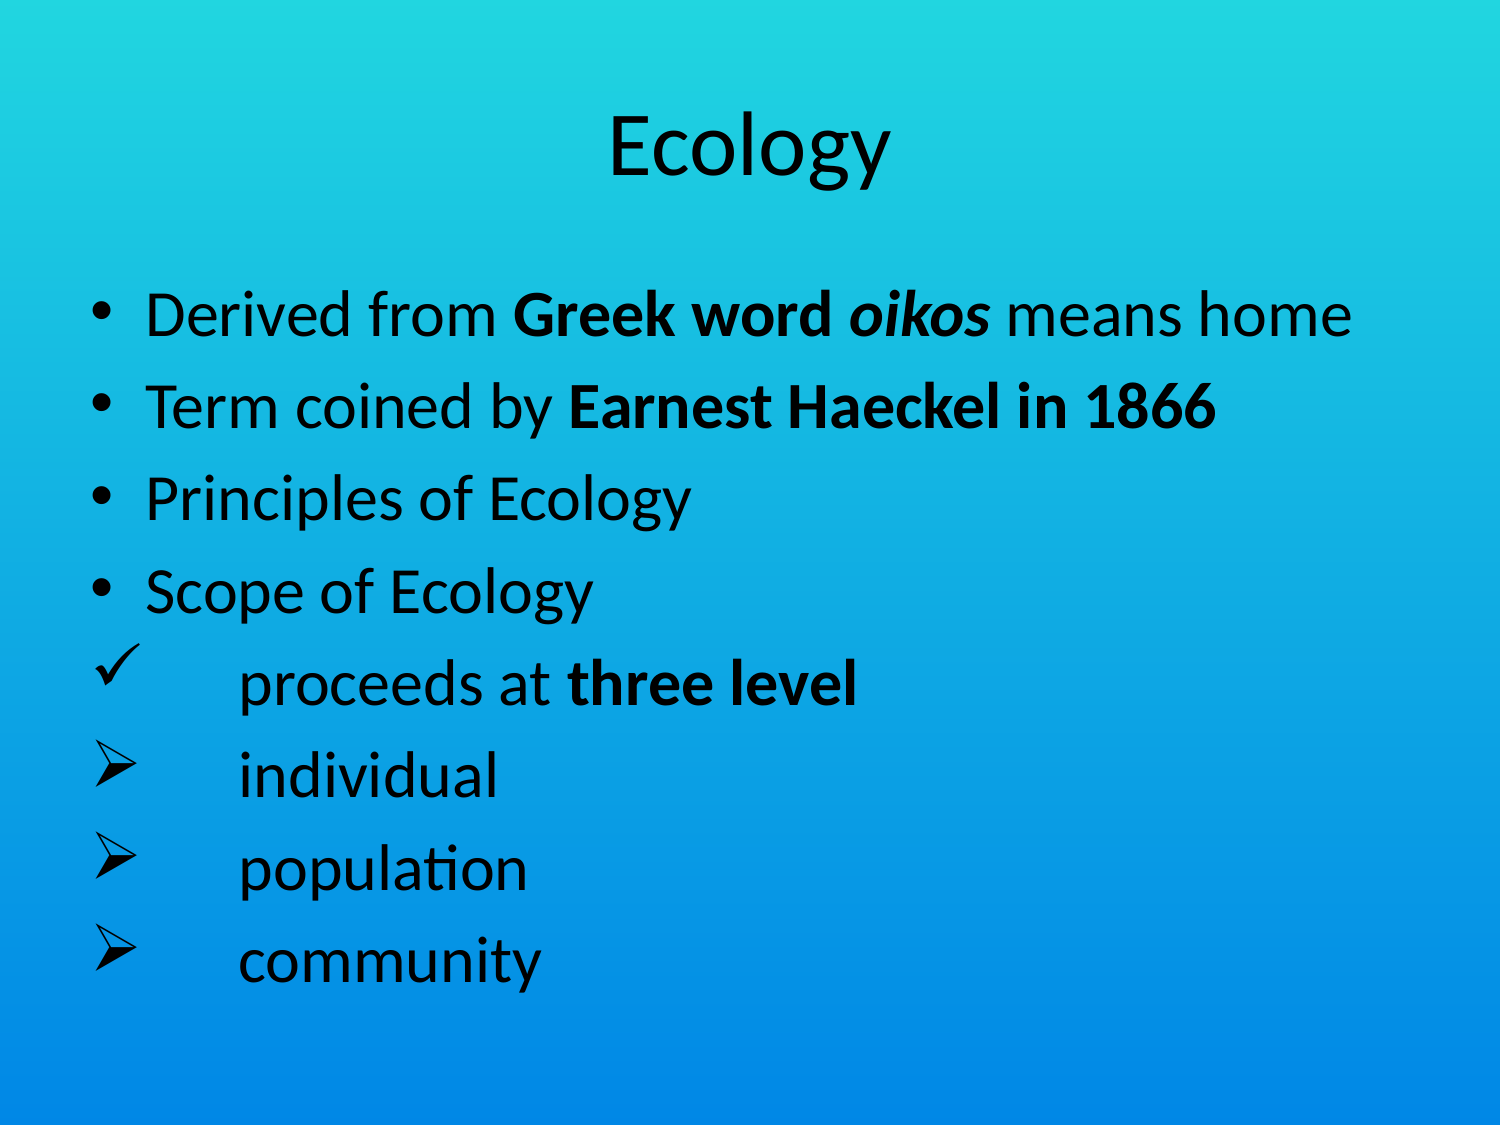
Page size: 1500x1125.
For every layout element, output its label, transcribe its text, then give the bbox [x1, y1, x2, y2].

list Derived from Greek word oikos means home Term coined by Earnest Haeckel in 1866 Principles of Ecology Scope of Ecology proceeds at three level individual population community [75, 262, 1425, 1005]
title Ecology [75, 45, 1425, 233]
